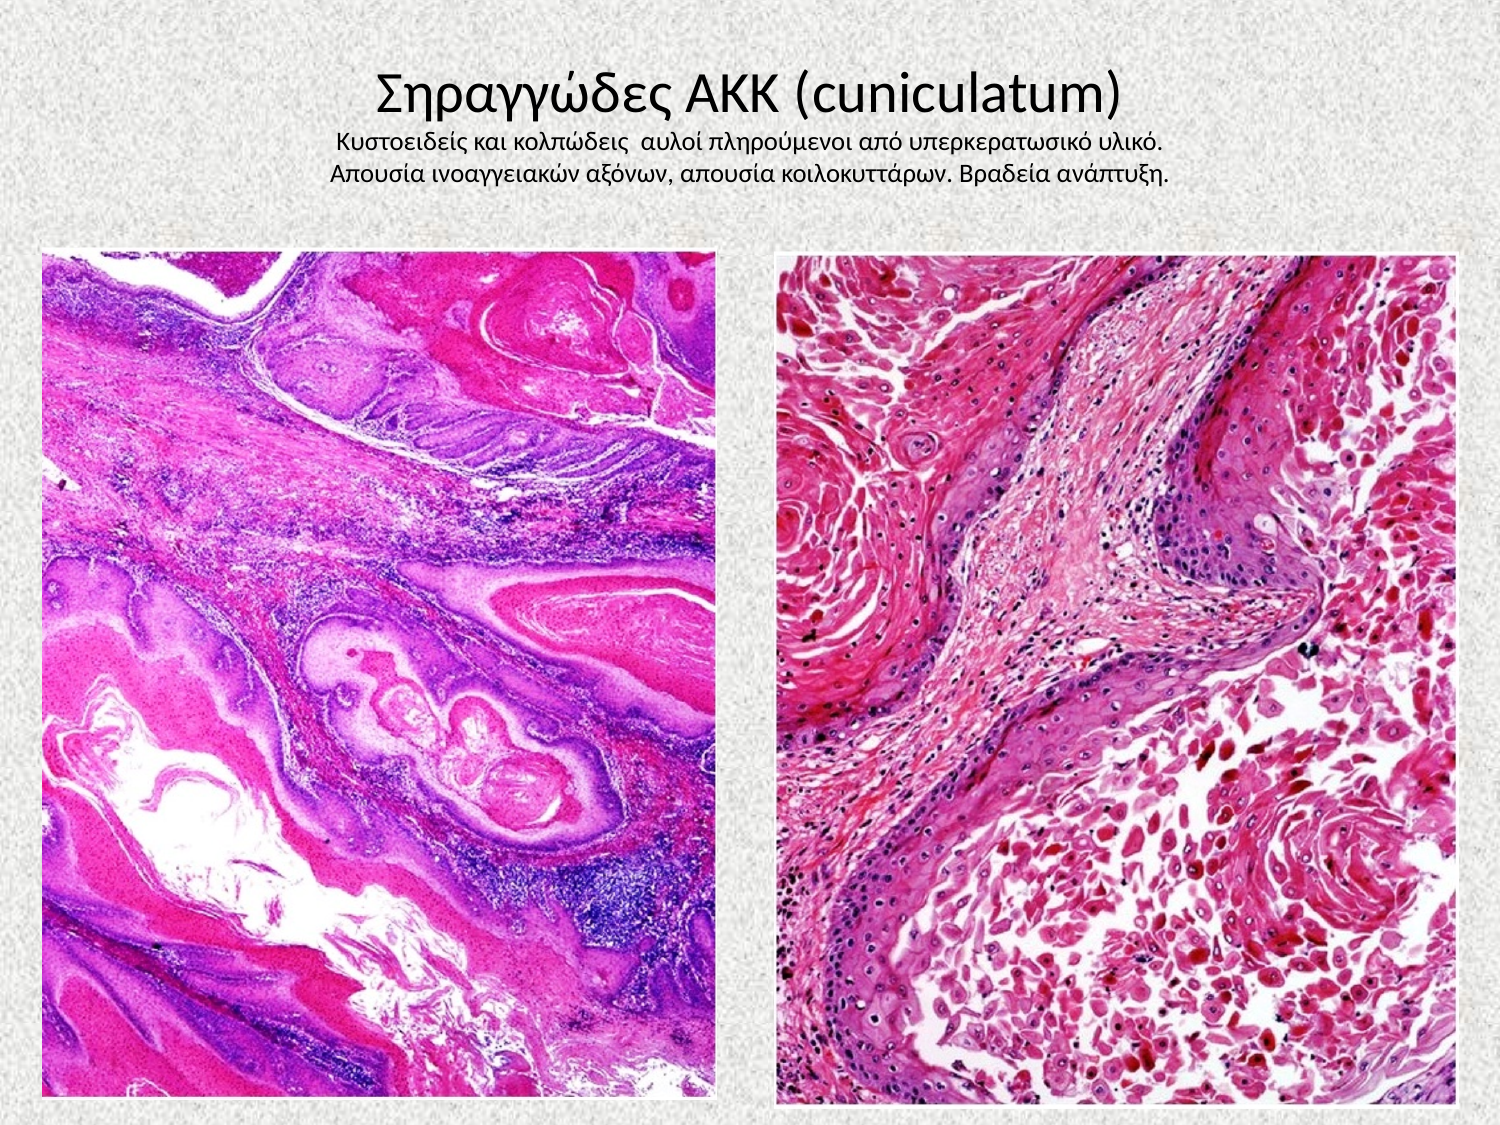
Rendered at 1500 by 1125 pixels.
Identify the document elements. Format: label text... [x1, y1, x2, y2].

title Σηραγγώδες ΑΚΚ (cuniculatum) Kυστοειδείς και κολπώδεις αυλοί πληρούμενοι από υπερκερατωσικό υλικό. Απουσία ινοαγγειακών αξόνων, απουσία κοιλοκυττάρων. Βραδεία ανάπτυξη. [75, 45, 1425, 197]
picture [0, 0, 1500, 1125]
